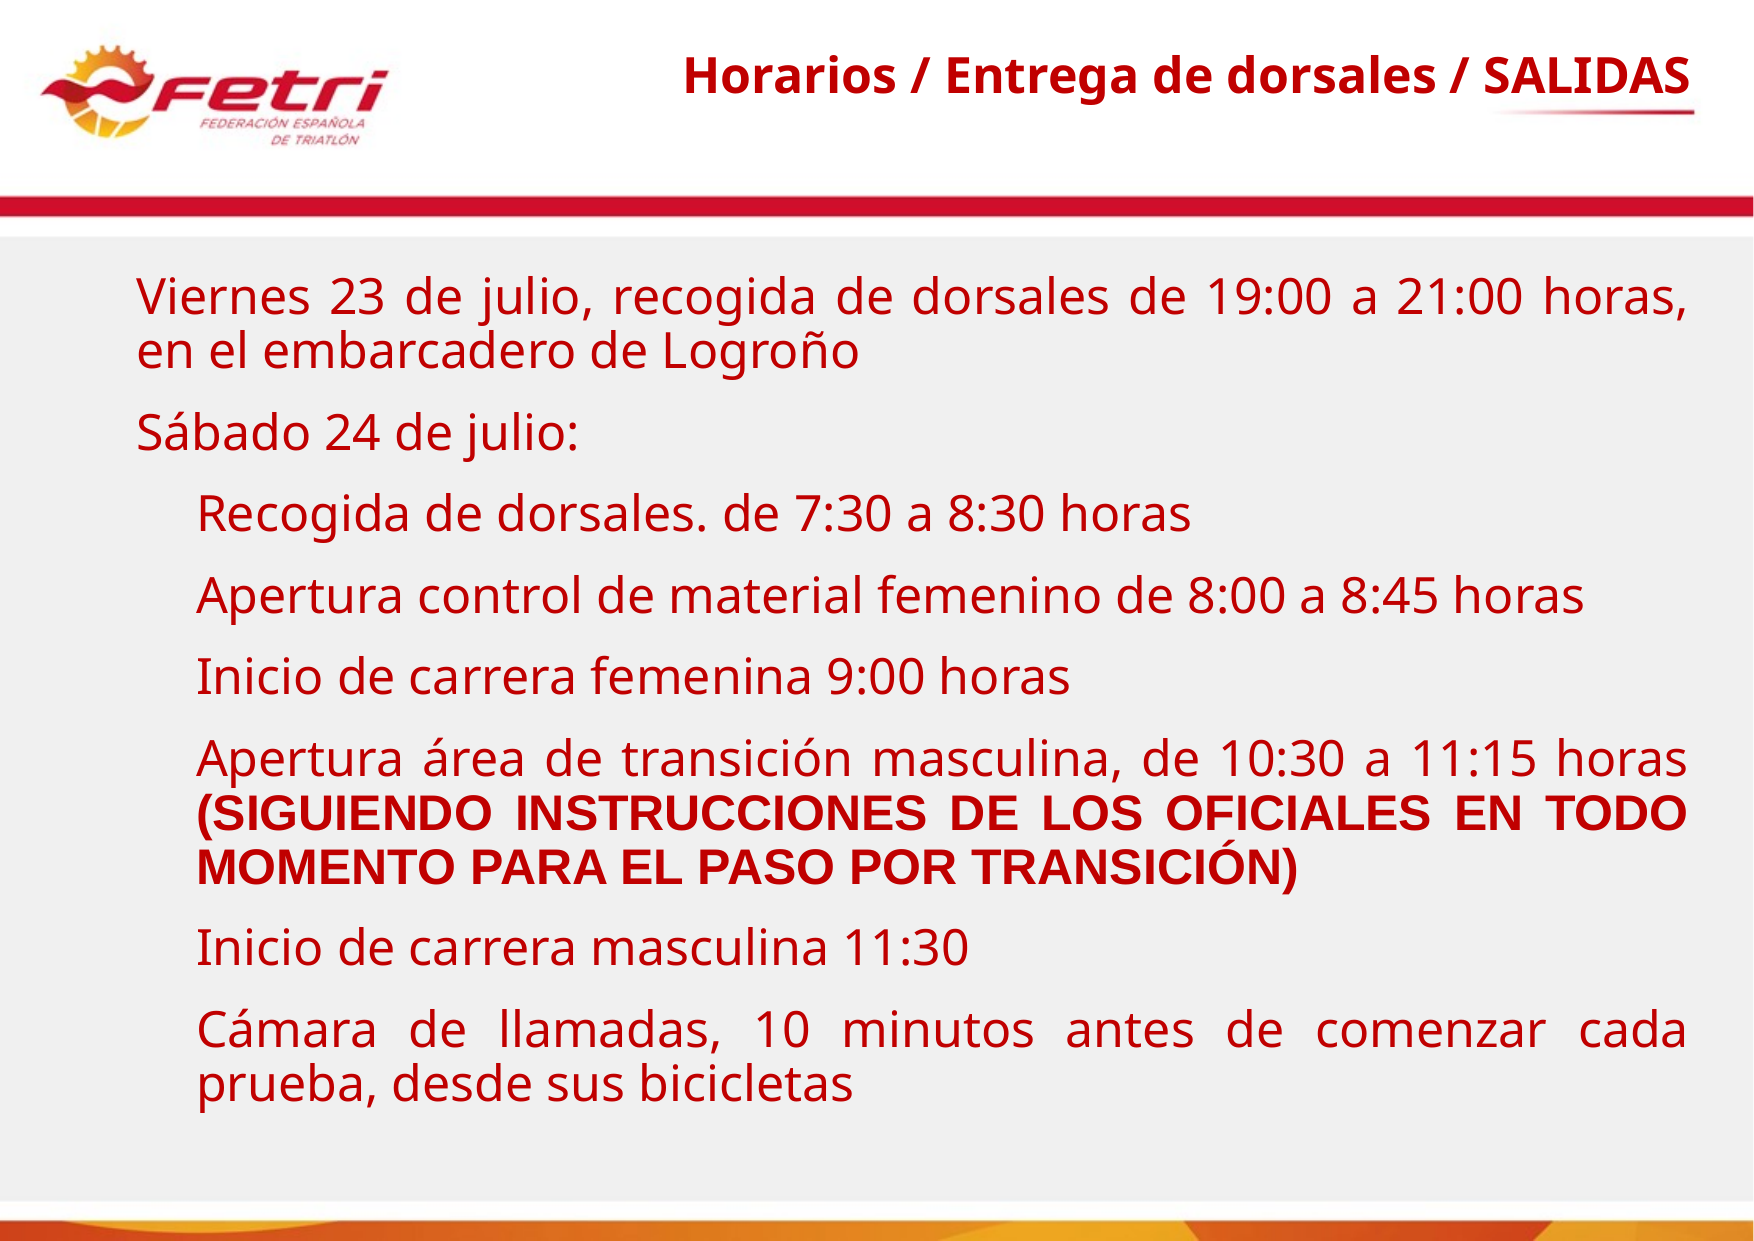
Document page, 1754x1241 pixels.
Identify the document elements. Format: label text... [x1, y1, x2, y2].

picture [0, 0, 1754, 1241]
text_box Viernes 23 de julio, recogida de dorsales de 19:00 a 21:00 horas, en el embarcadero de Logroño Sábado 24 de julio: Recogida de dorsales. de 7:30 a 8:30 horas Apertura control de material femenino de 8:00 a 8:45 horas Inicio de carrera femenina 9:00 horas Apertura área de transición masculina, de 10:30 a 11:15 horas (SIGUIENDO INSTRUCCIONES DE LOS OFICIALES EN TODO MOMENTO PARA EL PASO POR TRANSICIÓN) Inicio de carrera masculina 11:30 Cámara de llamadas, 10 minutos antes de comenzar cada prueba, desde sus bicicletas [54, 239, 1707, 1138]
text_box Horarios / Entrega de dorsales / SALIDAS [662, 35, 1707, 104]
